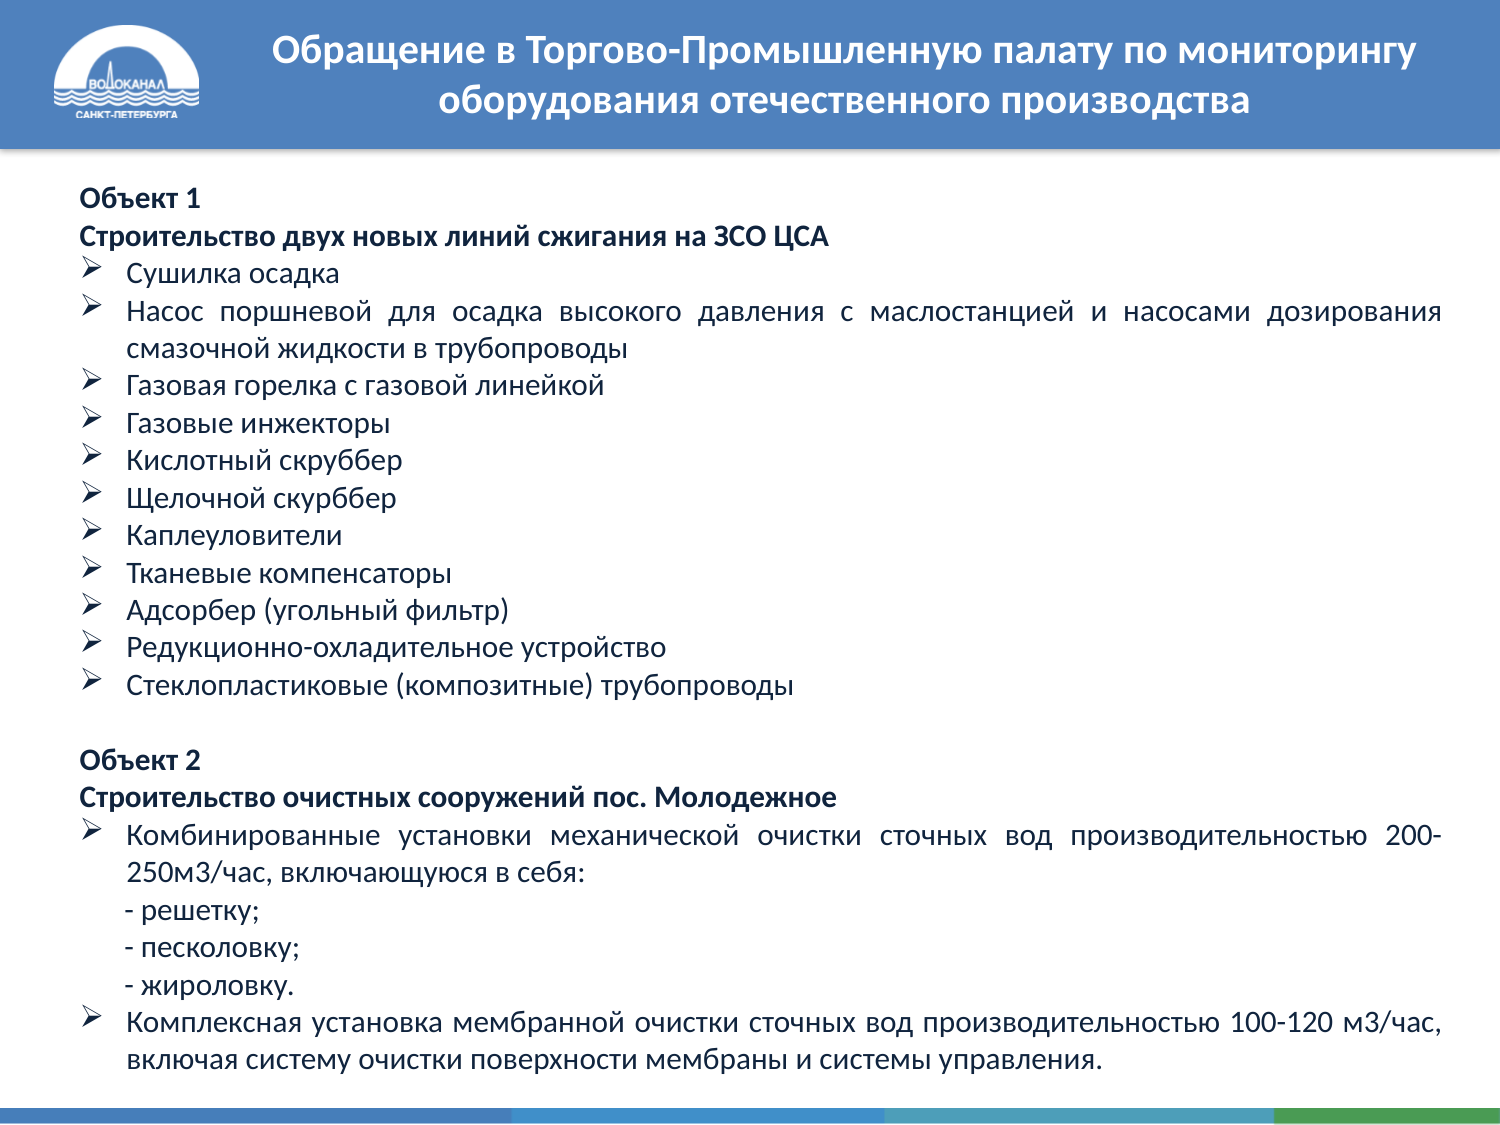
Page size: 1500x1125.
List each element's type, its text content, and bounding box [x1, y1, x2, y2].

picture [0, 1108, 1500, 1125]
text_box Обращение в Торгово-Промышленную палату по мониторингу оборудования отечественного производства [207, 19, 1483, 126]
text_box Объект 1 Строительство двух новых линий сжигания на ЗСО ЦСА Сушилка осадка Насос поршневой для осадка высокого давления с маслостанцией и насосами дозирования смазочной жидкости в трубопроводы Газовая горелка с газовой линейкой Газовые инжекторы Кислотный скруббер Щелочной скурббер Каплеуловители Тканевые компенсаторы Адсорбер (угольный фильтр) Редукционно-охладительное устройство Стеклопластиковые (композитные) трубопроводы Объект 2 Строительство очистных сооружений пос. Молодежное Комбинированные установки механической очистки сточных вод производительностью 200-250м3/час, включающуюся в себя: - решетку; - песколовку; - жироловку. Комплексная установка мембранной очистки сточных вод производительностью 100-120 м3/час, включая систему очистки поверхности мембраны и системы управления. [64, 170, 1459, 1084]
